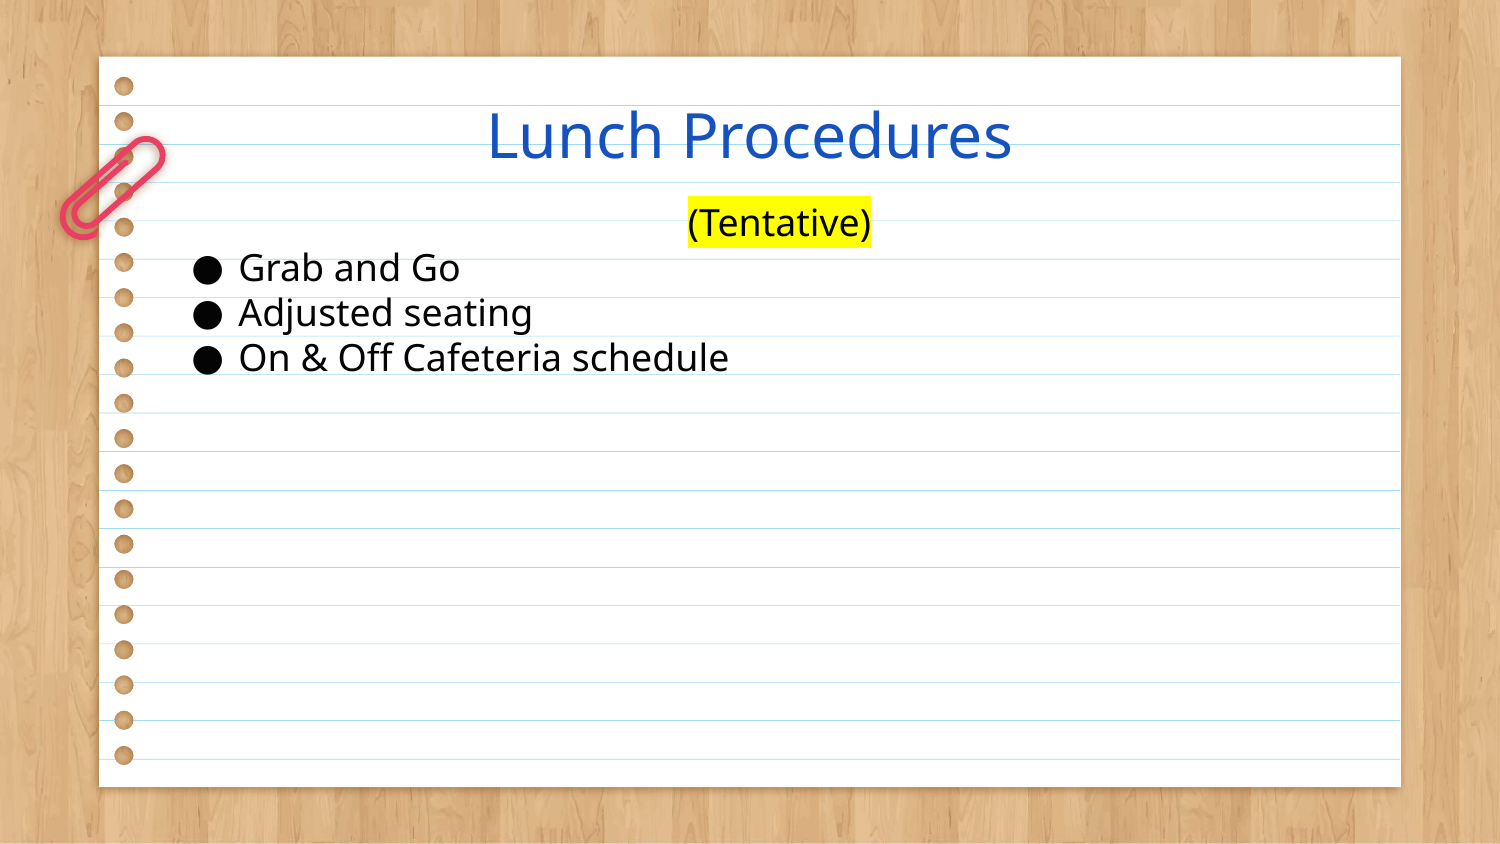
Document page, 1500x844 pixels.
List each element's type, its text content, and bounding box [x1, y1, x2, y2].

text_box [59, 136, 166, 241]
title Lunch Procedures [146, 81, 1354, 186]
picture [0, 0, 1500, 844]
list (Tentative) Grab and Go Adjusted seating On & Off Cafeteria schedule [176, 183, 1383, 749]
